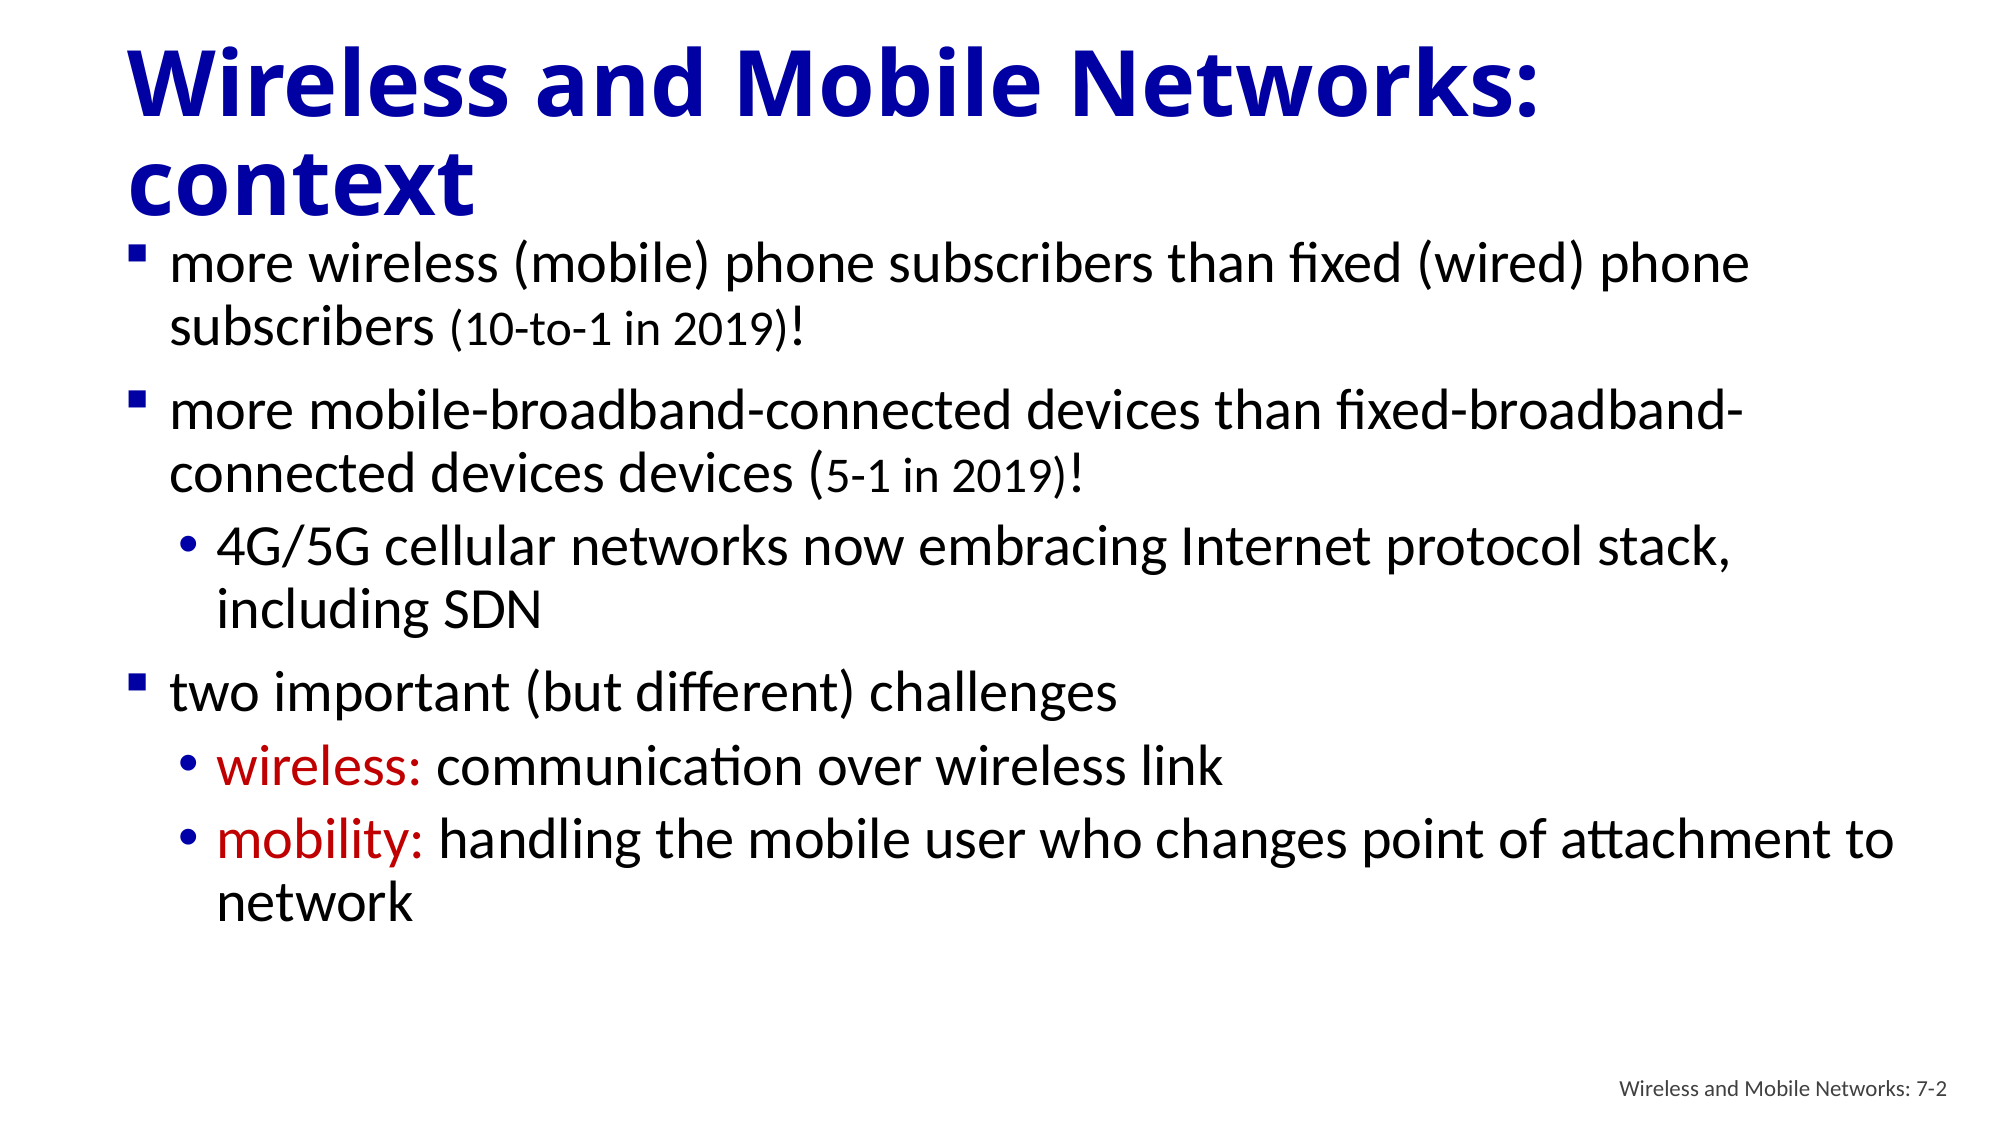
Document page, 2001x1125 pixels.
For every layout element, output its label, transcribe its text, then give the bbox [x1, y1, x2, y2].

slide_number Wireless and Mobile Networks: 7-2 [1512, 1056, 1963, 1117]
text_box more wireless (mobile) phone subscribers than fixed (wired) phone subscribers (10-to-1 in 2019)! more mobile-broadband-connected devices than fixed-broadband-connected devices devices (5-1 in 2019)! 4G/5G cellular networks now embracing Internet protocol stack, including SDN two important (but different) challenges wireless: communication over wireless link mobility: handling the mobile user who changes point of attachment to network [87, 224, 1925, 988]
title Wireless and Mobile Networks: context [112, 62, 1838, 210]
